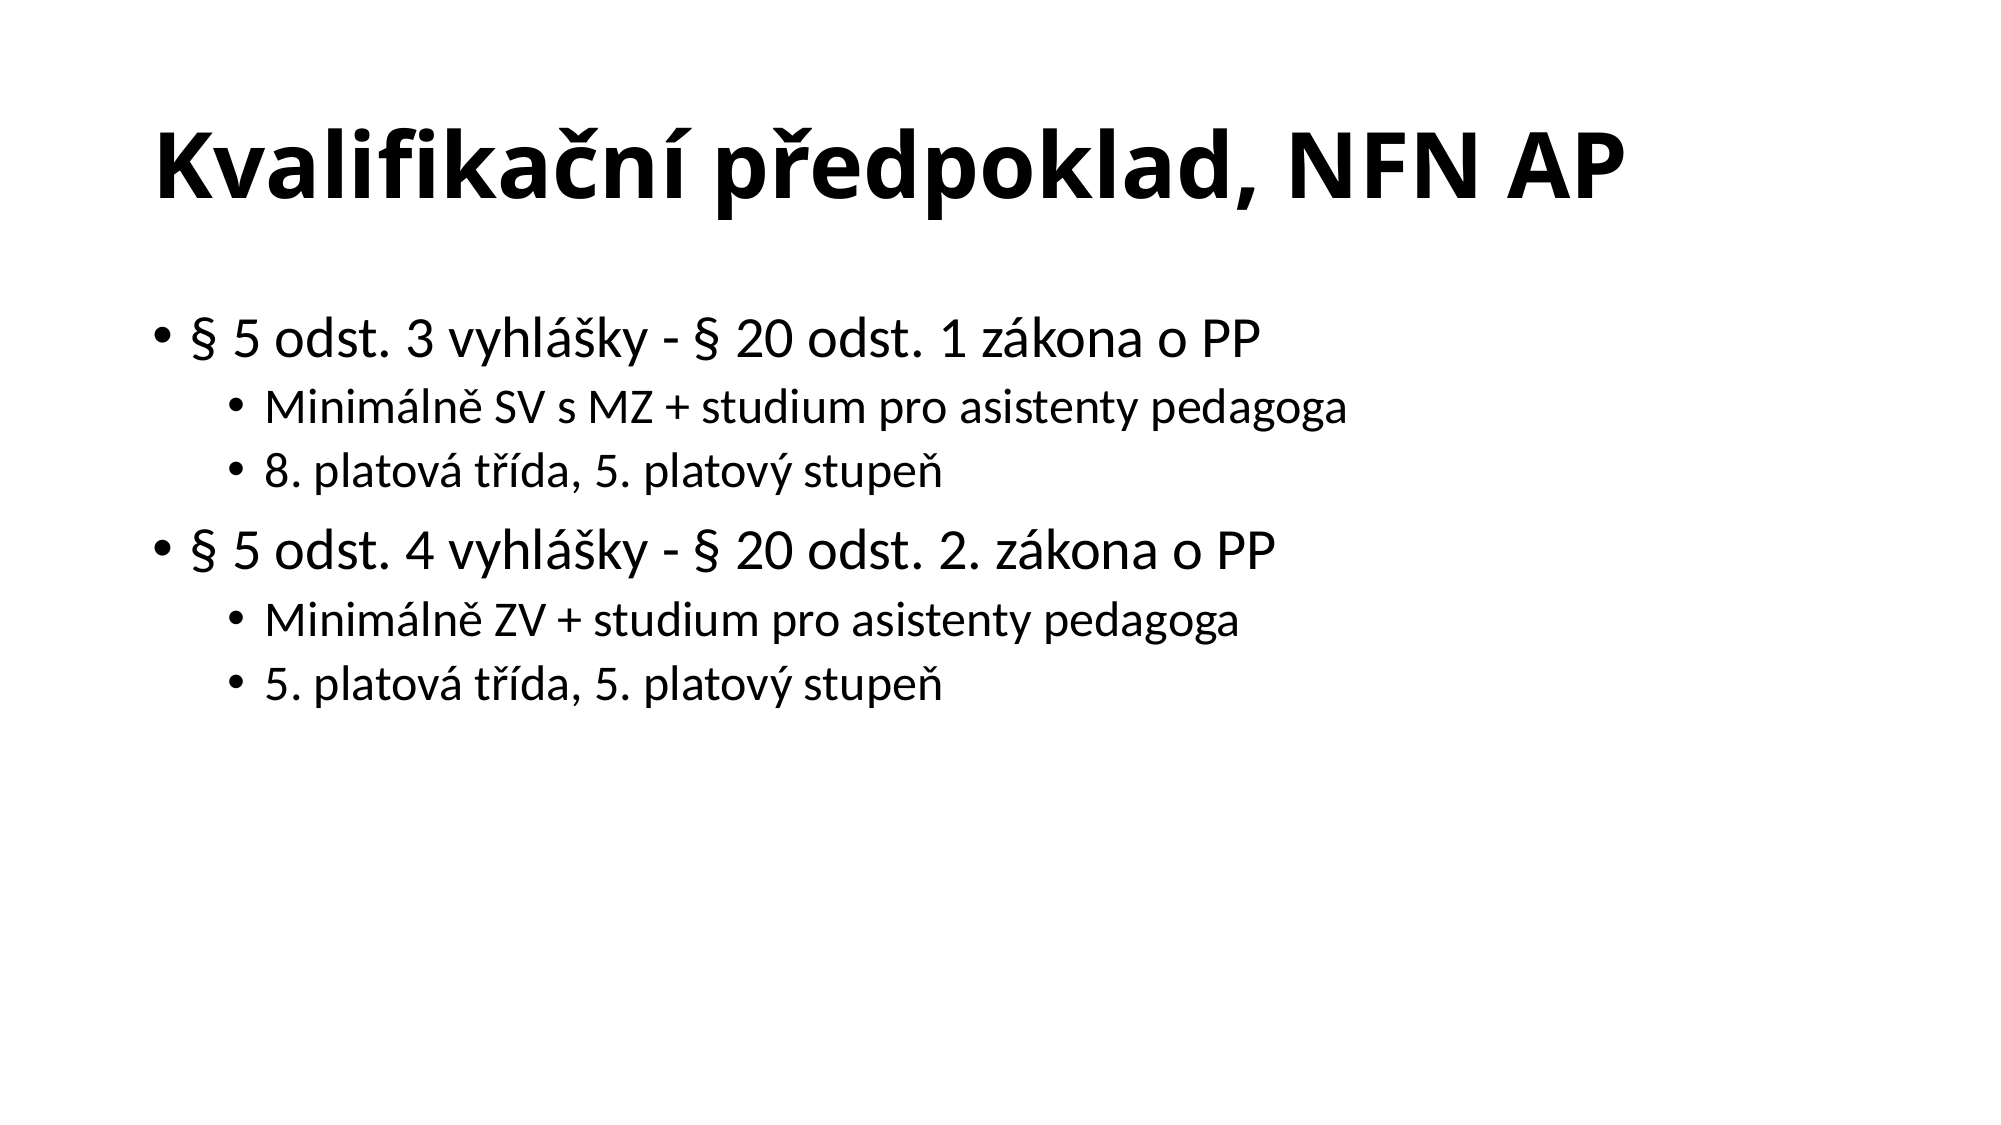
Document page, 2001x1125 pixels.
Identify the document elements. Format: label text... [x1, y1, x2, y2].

list § 5 odst. 3 vyhlášky - § 20 odst. 1 zákona o PP Minimálně SV s MZ + studium pro asistenty pedagoga 8. platová třída, 5. platový stupeň § 5 odst. 4 vyhlášky - § 20 odst. 2. zákona o PP Minimálně ZV + studium pro asistenty pedagoga 5. platová třída, 5. platový stupeň [137, 299, 1863, 1014]
title Kvalifikační předpoklad, NFN AP [137, 59, 1863, 278]
